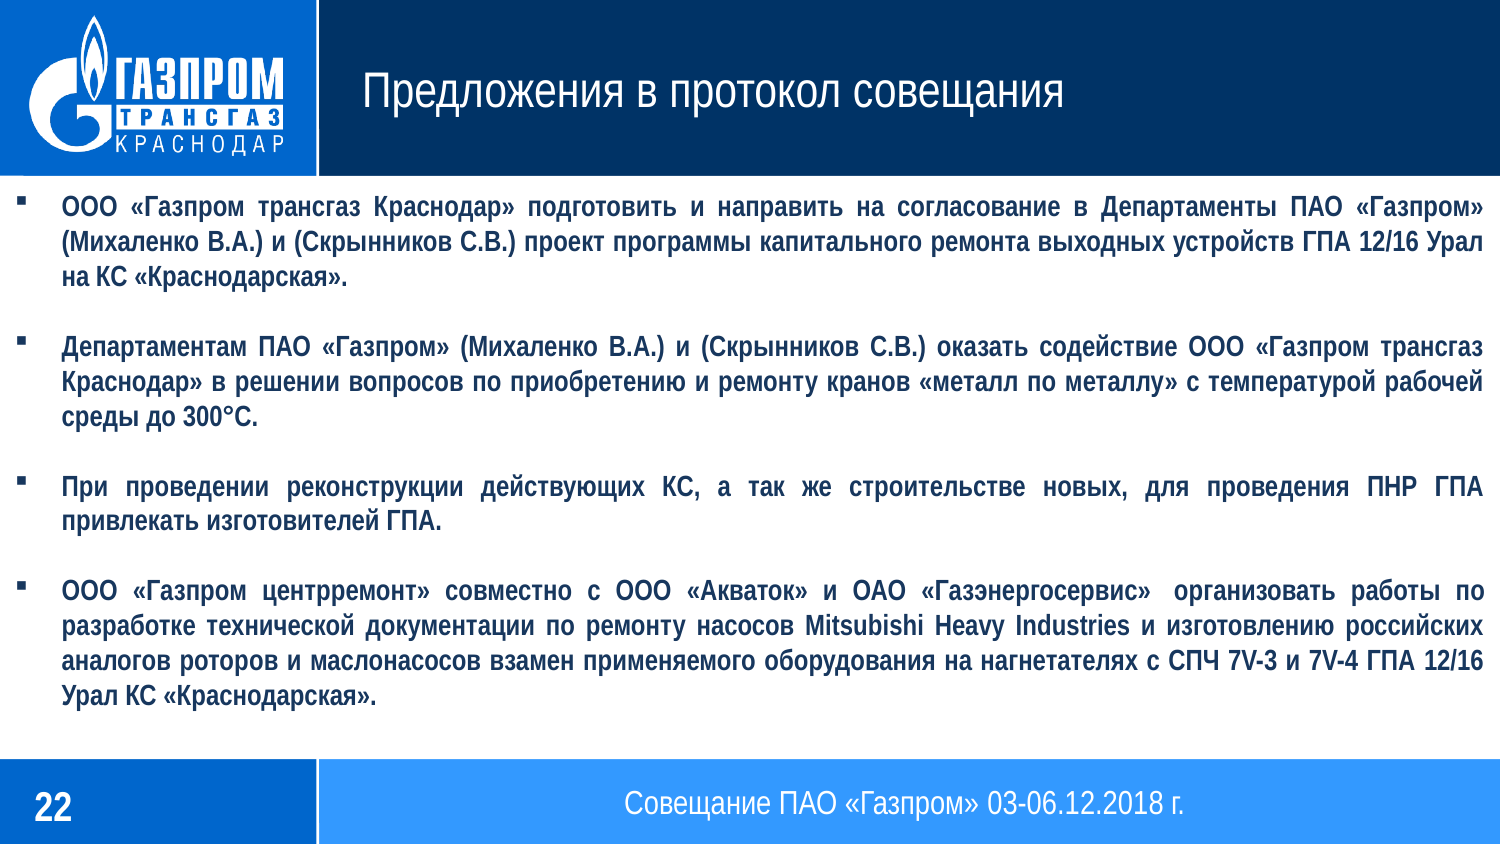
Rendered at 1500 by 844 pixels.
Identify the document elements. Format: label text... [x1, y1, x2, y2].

text_box Совещание ПАО «Газпром» 03-06.12.2018 г. [316, 761, 1500, 842]
text_box Предложения в протокол совещания [347, 16, 1470, 158]
picture [29, 15, 283, 156]
text_box ООО «Газпром трансгаз Краснодар» подготовить и направить на согласование в Департаменты ПАО «Газпром» (Михаленко В.А.) и (Скрынников С.В.) проект программы капитального ремонта выходных устройств ГПА 12/16 Урал на КС «Краснодарская». Департаментам ПАО «Газпром» (Михаленко В.А.) и (Скрынников С.В.) оказать содействие ООО «Газпром трансгаз Краснодар» в решении вопросов по приобретению и ремонту кранов «металл по металлу» с температурой рабочей среды до 300°С. При проведении реконструкции действующих КС, а так же строительстве новых, для проведения ПНР ГПА привлекать изготовителей ГПА. ООО «Газпром центрремонт» совместно с ООО «Акваток» и ОАО «Газэнергосервис» организовать работы по разработке технической документации по ремонту насосов Mitsubishi Heavy Industries и изготовлению российских аналогов роторов и маслонасосов взамен применяемого оборудования на нагнетателях с СПЧ 7V-3 и 7V-4 ГПА 12/16 Урал КС «Краснодарская». [0, 179, 1500, 754]
